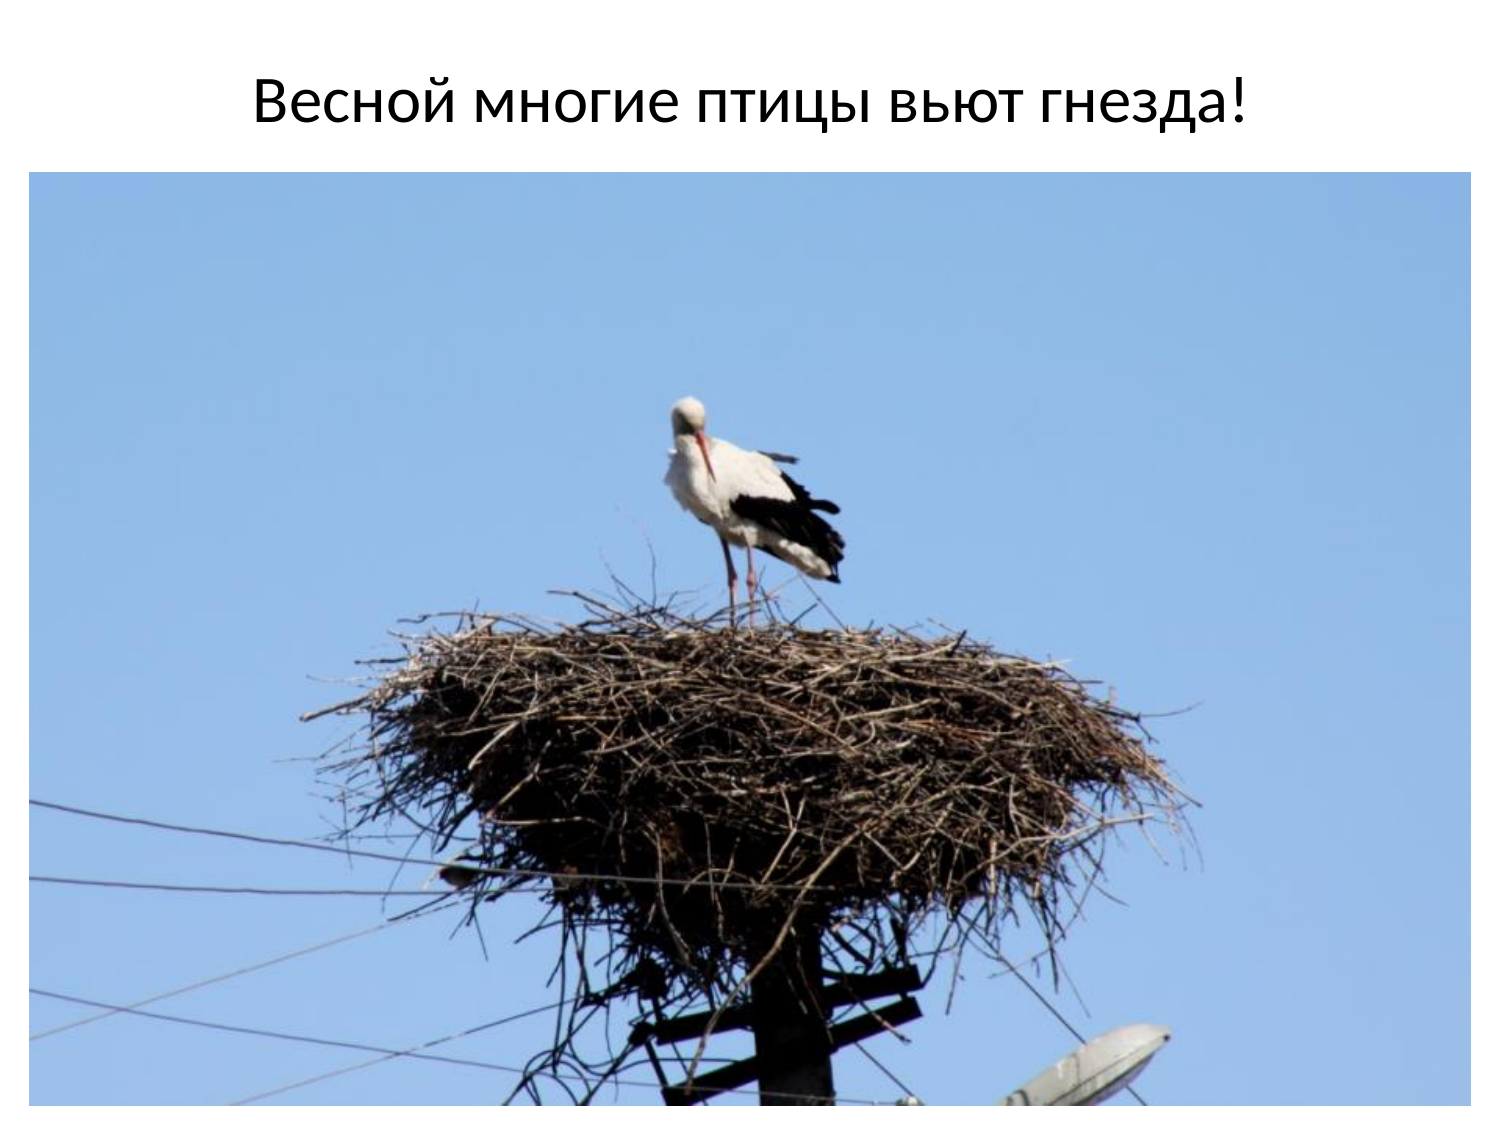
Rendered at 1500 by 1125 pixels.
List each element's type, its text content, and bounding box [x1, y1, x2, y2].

title Весной многие птицы вьют гнезда! [76, 42, 1427, 149]
picture [29, 172, 1471, 1107]
